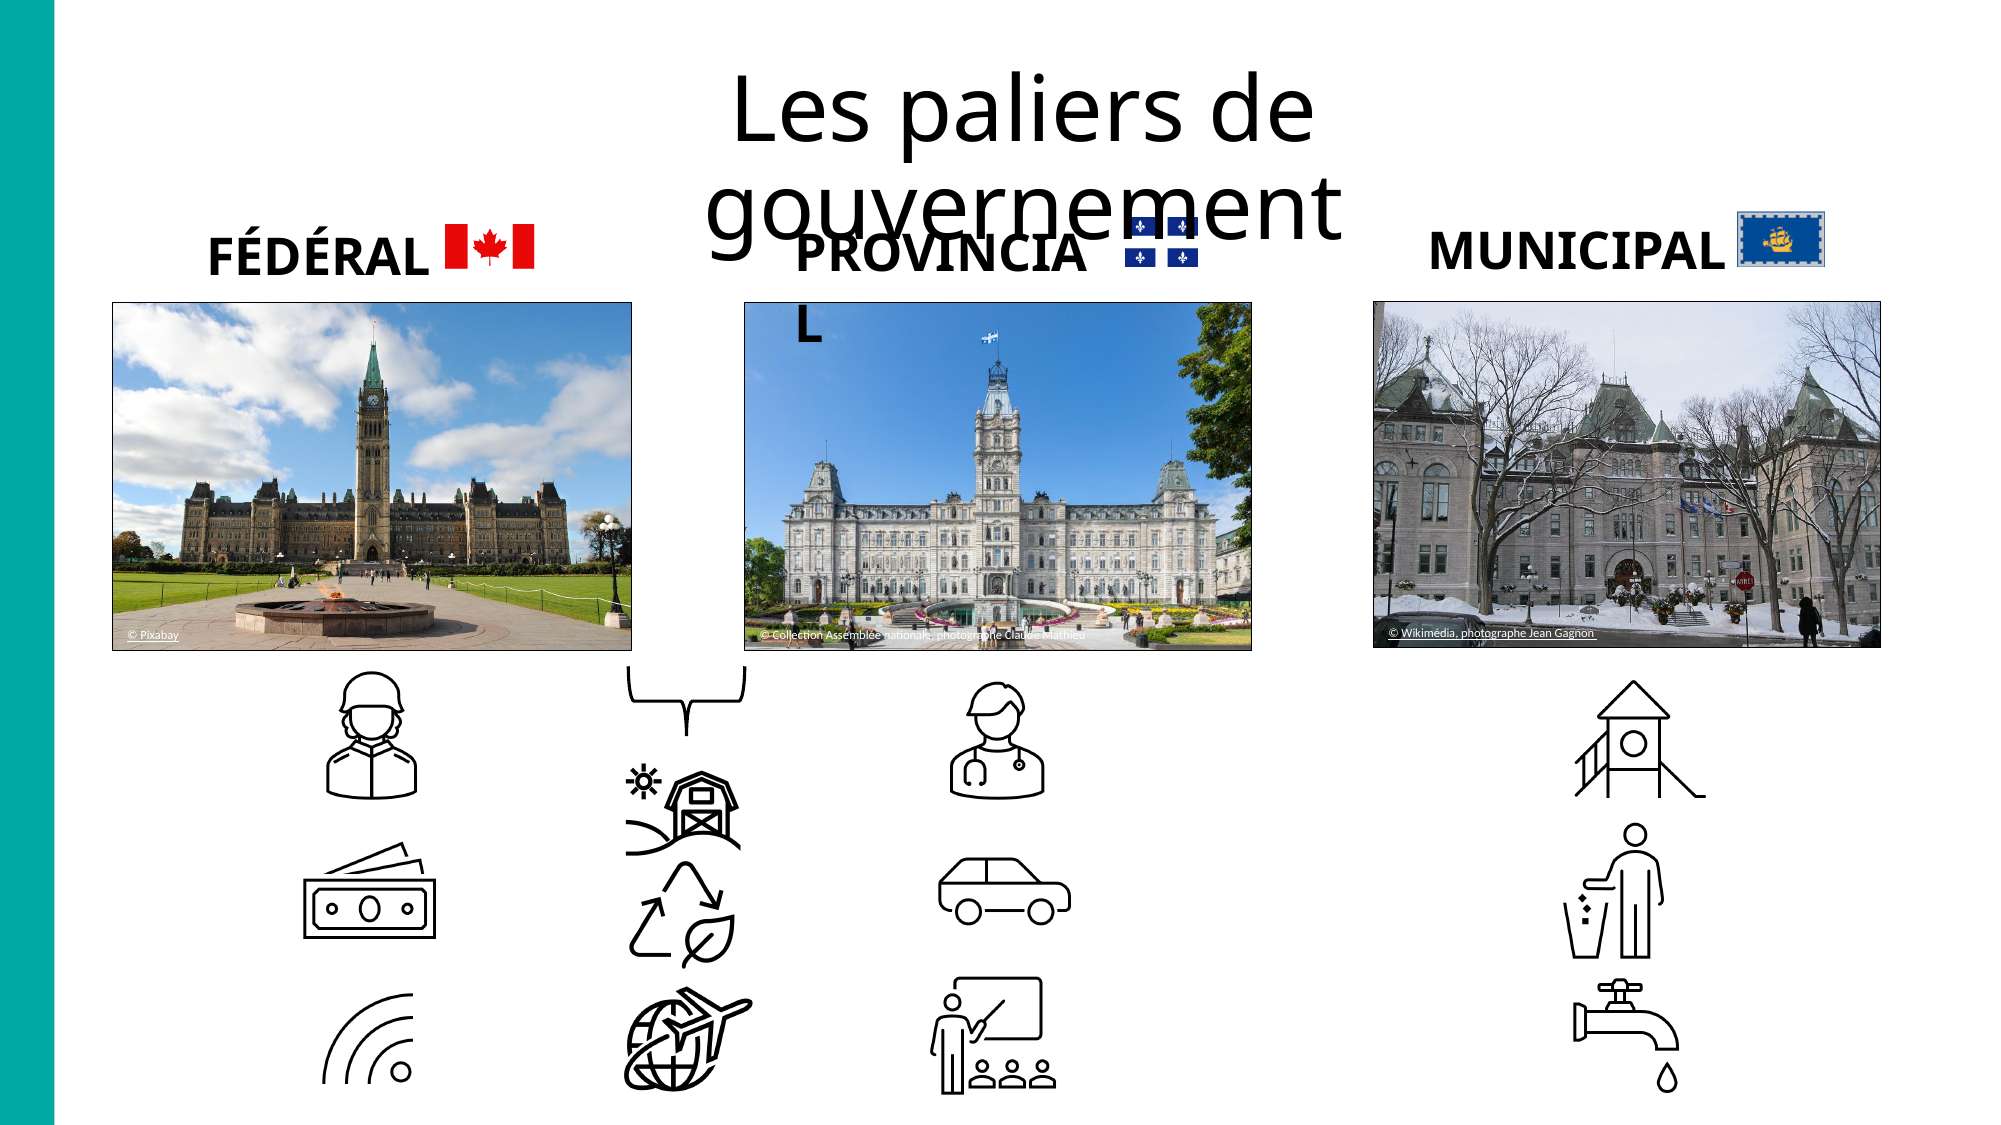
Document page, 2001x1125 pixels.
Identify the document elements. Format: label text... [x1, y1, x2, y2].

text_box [620, 665, 746, 850]
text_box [111, 206, 633, 651]
text_box Les paliers de gouvernement [479, 54, 1568, 162]
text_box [744, 202, 1253, 651]
picture [55, 0, 2000, 1125]
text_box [1373, 200, 1882, 649]
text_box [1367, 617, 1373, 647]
